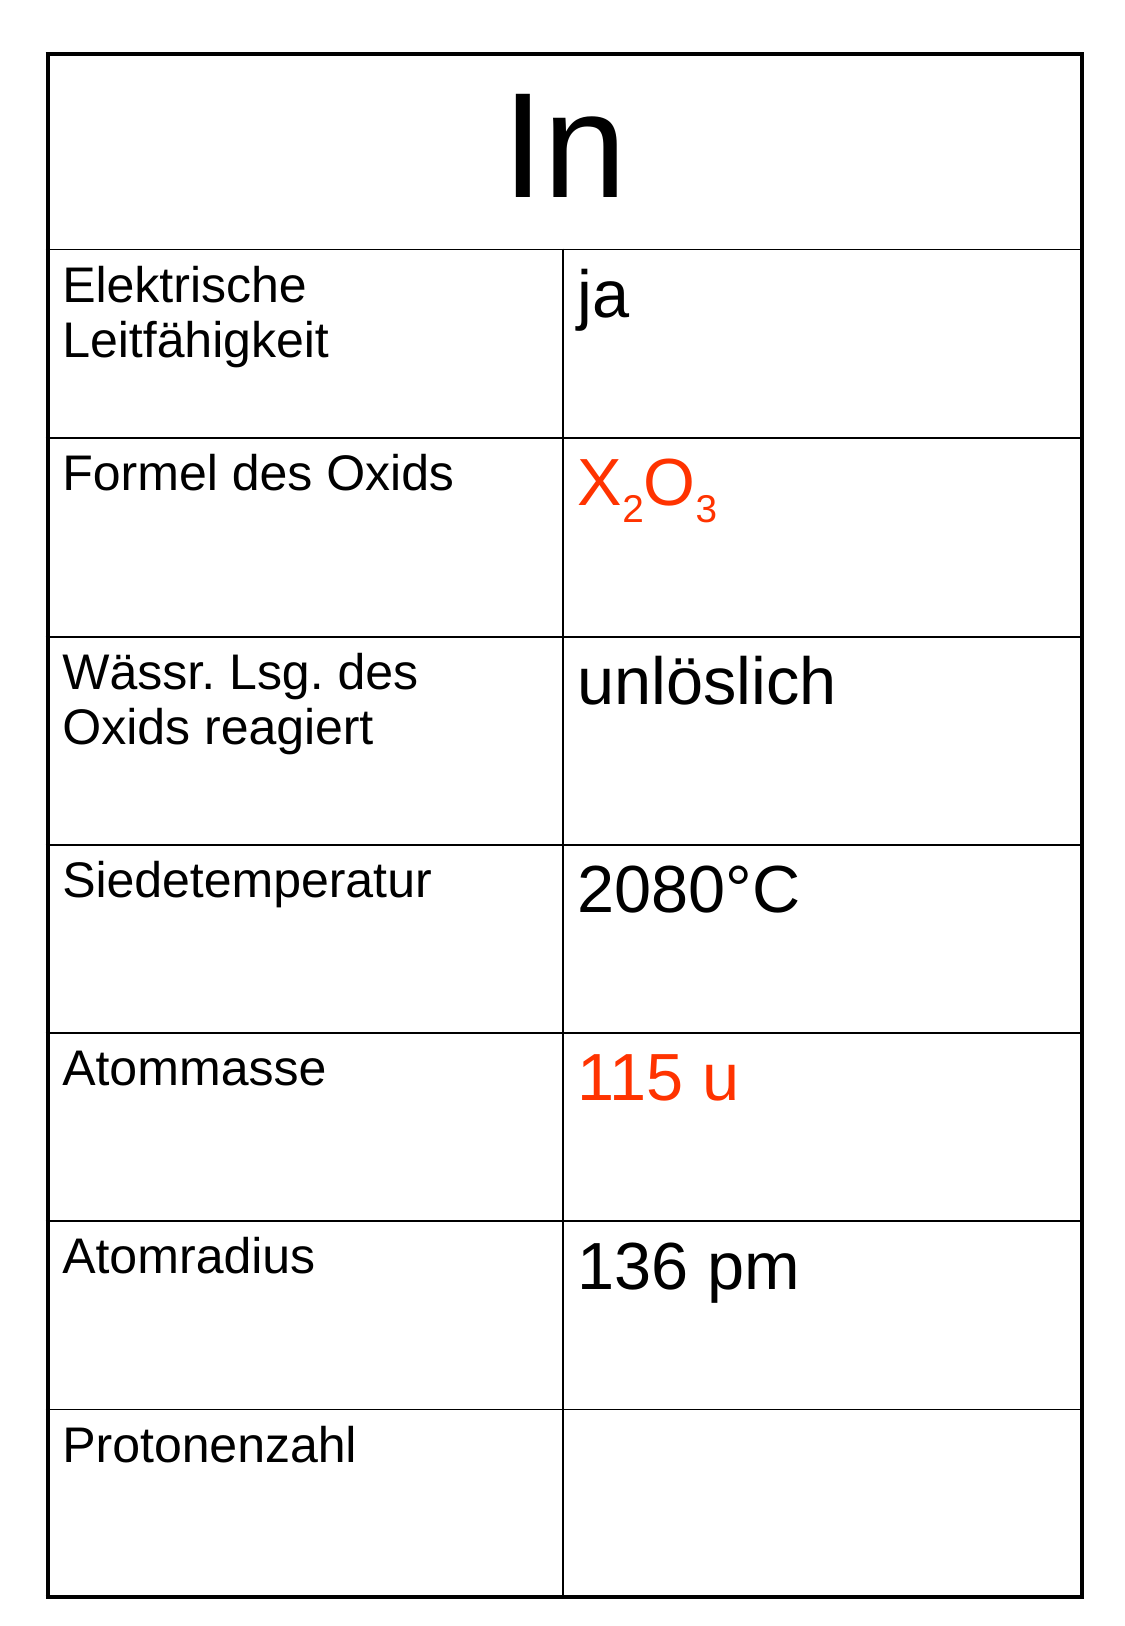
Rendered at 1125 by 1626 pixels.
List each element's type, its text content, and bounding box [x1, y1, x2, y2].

table_cell [564, 1410, 1080, 1595]
table_cell Wässr. Lsg. des Oxids reagiert [50, 638, 562, 844]
table_cell unlöslich [564, 638, 1080, 844]
table_cell X2O3 [564, 439, 1080, 636]
table_cell Siedetemperatur [50, 846, 562, 1032]
table_cell Protonenzahl [50, 1410, 562, 1595]
table_header In [50, 56, 1080, 249]
table_cell 136 pm [564, 1222, 1080, 1409]
table_cell Elektrische Leitfähigkeit [50, 250, 562, 437]
table_cell ja [564, 250, 1080, 437]
table_cell Formel des Oxids [50, 439, 562, 636]
table_cell 115 u [564, 1034, 1080, 1220]
table_cell 2080°C [564, 846, 1080, 1032]
table_cell Atommasse [50, 1034, 562, 1220]
table_cell Atomradius [50, 1222, 562, 1409]
